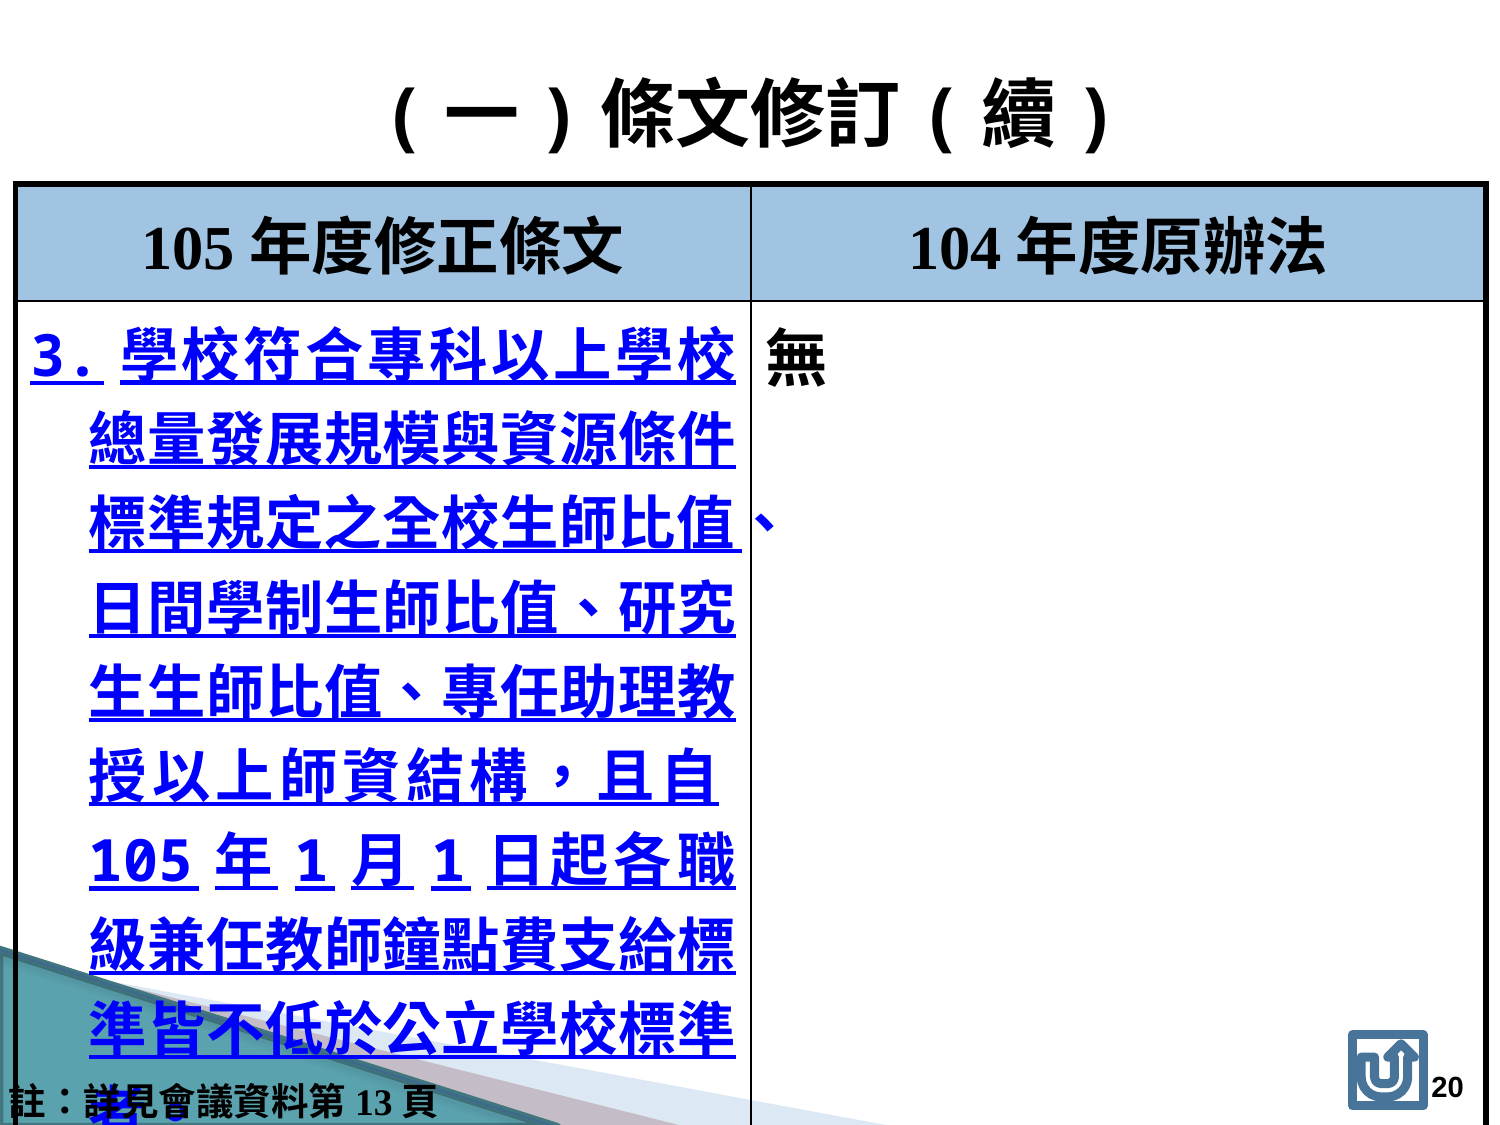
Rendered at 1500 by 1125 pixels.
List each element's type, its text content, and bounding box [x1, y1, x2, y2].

slide_number 19 [1387, 1051, 1479, 1112]
text_box (一)條文修訂(續) [41, 61, 1461, 161]
table_cell 無 [752, 302, 1483, 1125]
table_header 105年度修正條文 [18, 187, 750, 300]
table_cell 3.學校符合專科以上學校總量發展規模與資源條件標準規定之全校生師比值、日間學制生師比值、研究生生師比值、專任助理教授以上師資結構，且自105年1月1日起各職級兼任教師鐘點費支給標準皆不低於公立學校標準者。 [18, 302, 750, 1125]
text_box 註：詳見會議資料第13頁 [0, 1070, 467, 1125]
text_box [1348, 1030, 1428, 1110]
table_header 104年度原辦法 [752, 187, 1483, 300]
